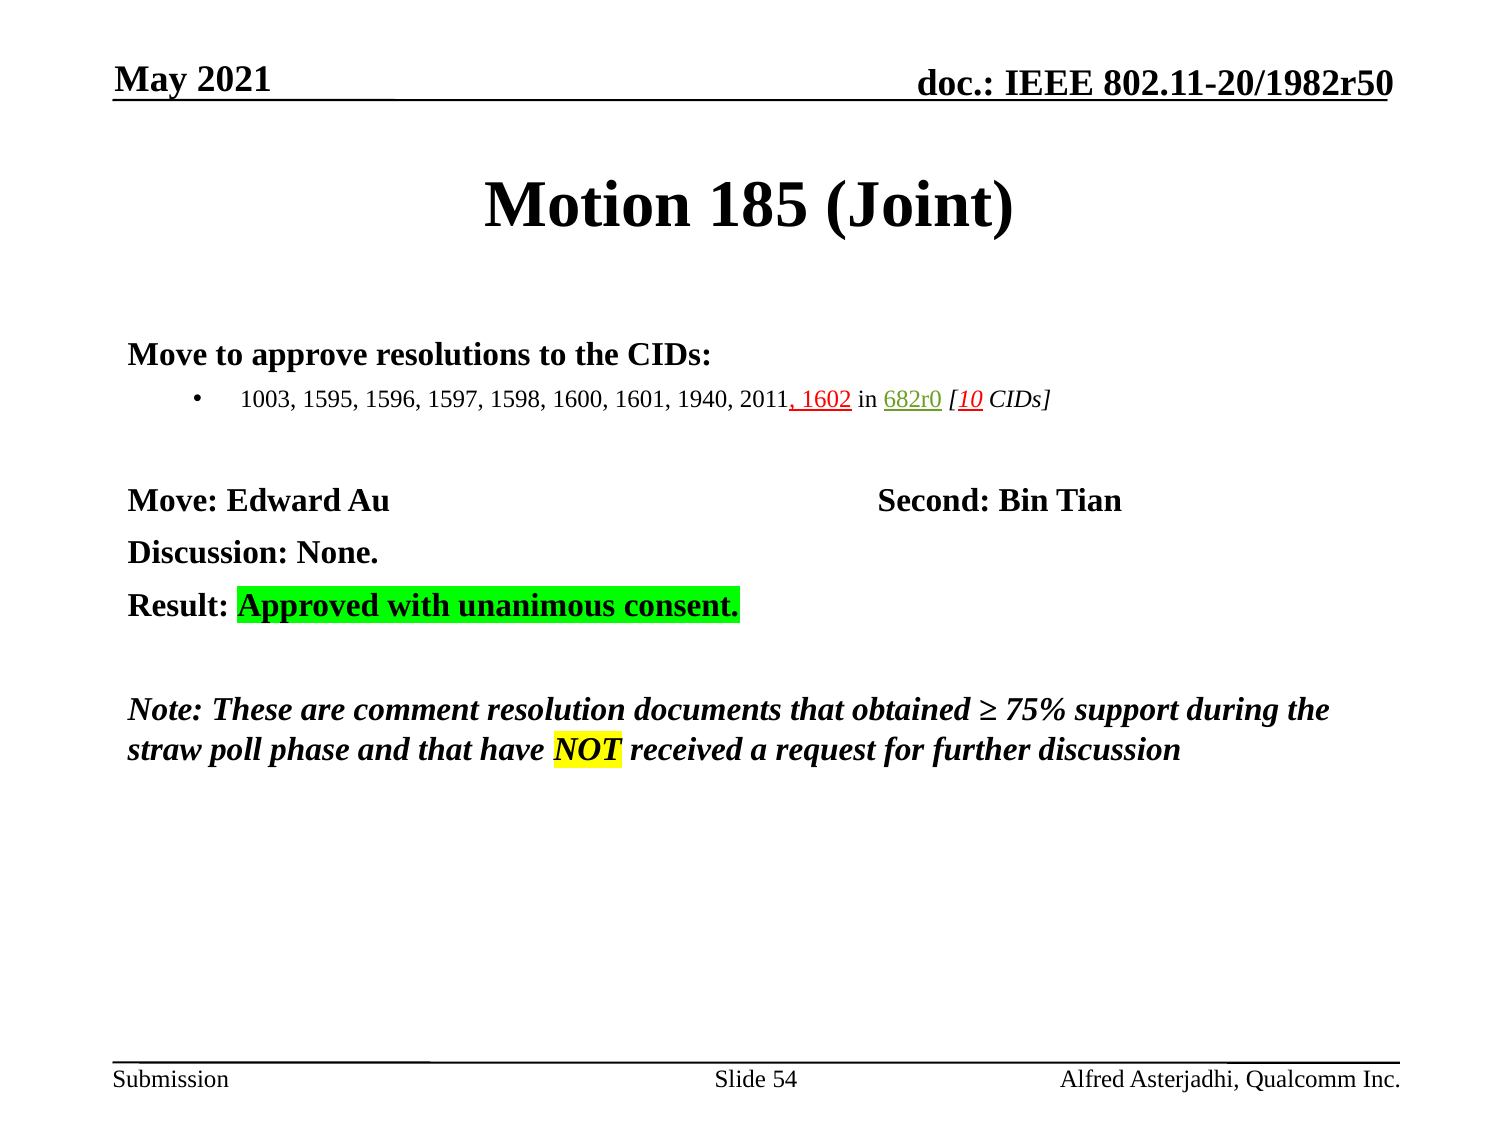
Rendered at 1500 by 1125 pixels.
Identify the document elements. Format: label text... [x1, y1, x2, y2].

title Motion 185 (Joint) [112, 112, 1388, 288]
list Move to approve resolutions to the CIDs: 1003, 1595, 1596, 1597, 1598, 1600, 1601, 1940, 2011, 1602 in 682r0 [10 CIDs] Move: Edward Au Second: Bin Tian Discussion: None. Result: Approved with unanimous consent. Note: These are comment resolution documents that obtained ≥ 75% support during the straw poll phase and that have NOT received a request for further discussion [112, 324, 1388, 1000]
slide_number Slide 54 [712, 1061, 800, 1123]
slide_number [114, 54, 423, 100]
footer Alfred Asterjadhi, Qualcomm Inc. [878, 1061, 1402, 1093]
